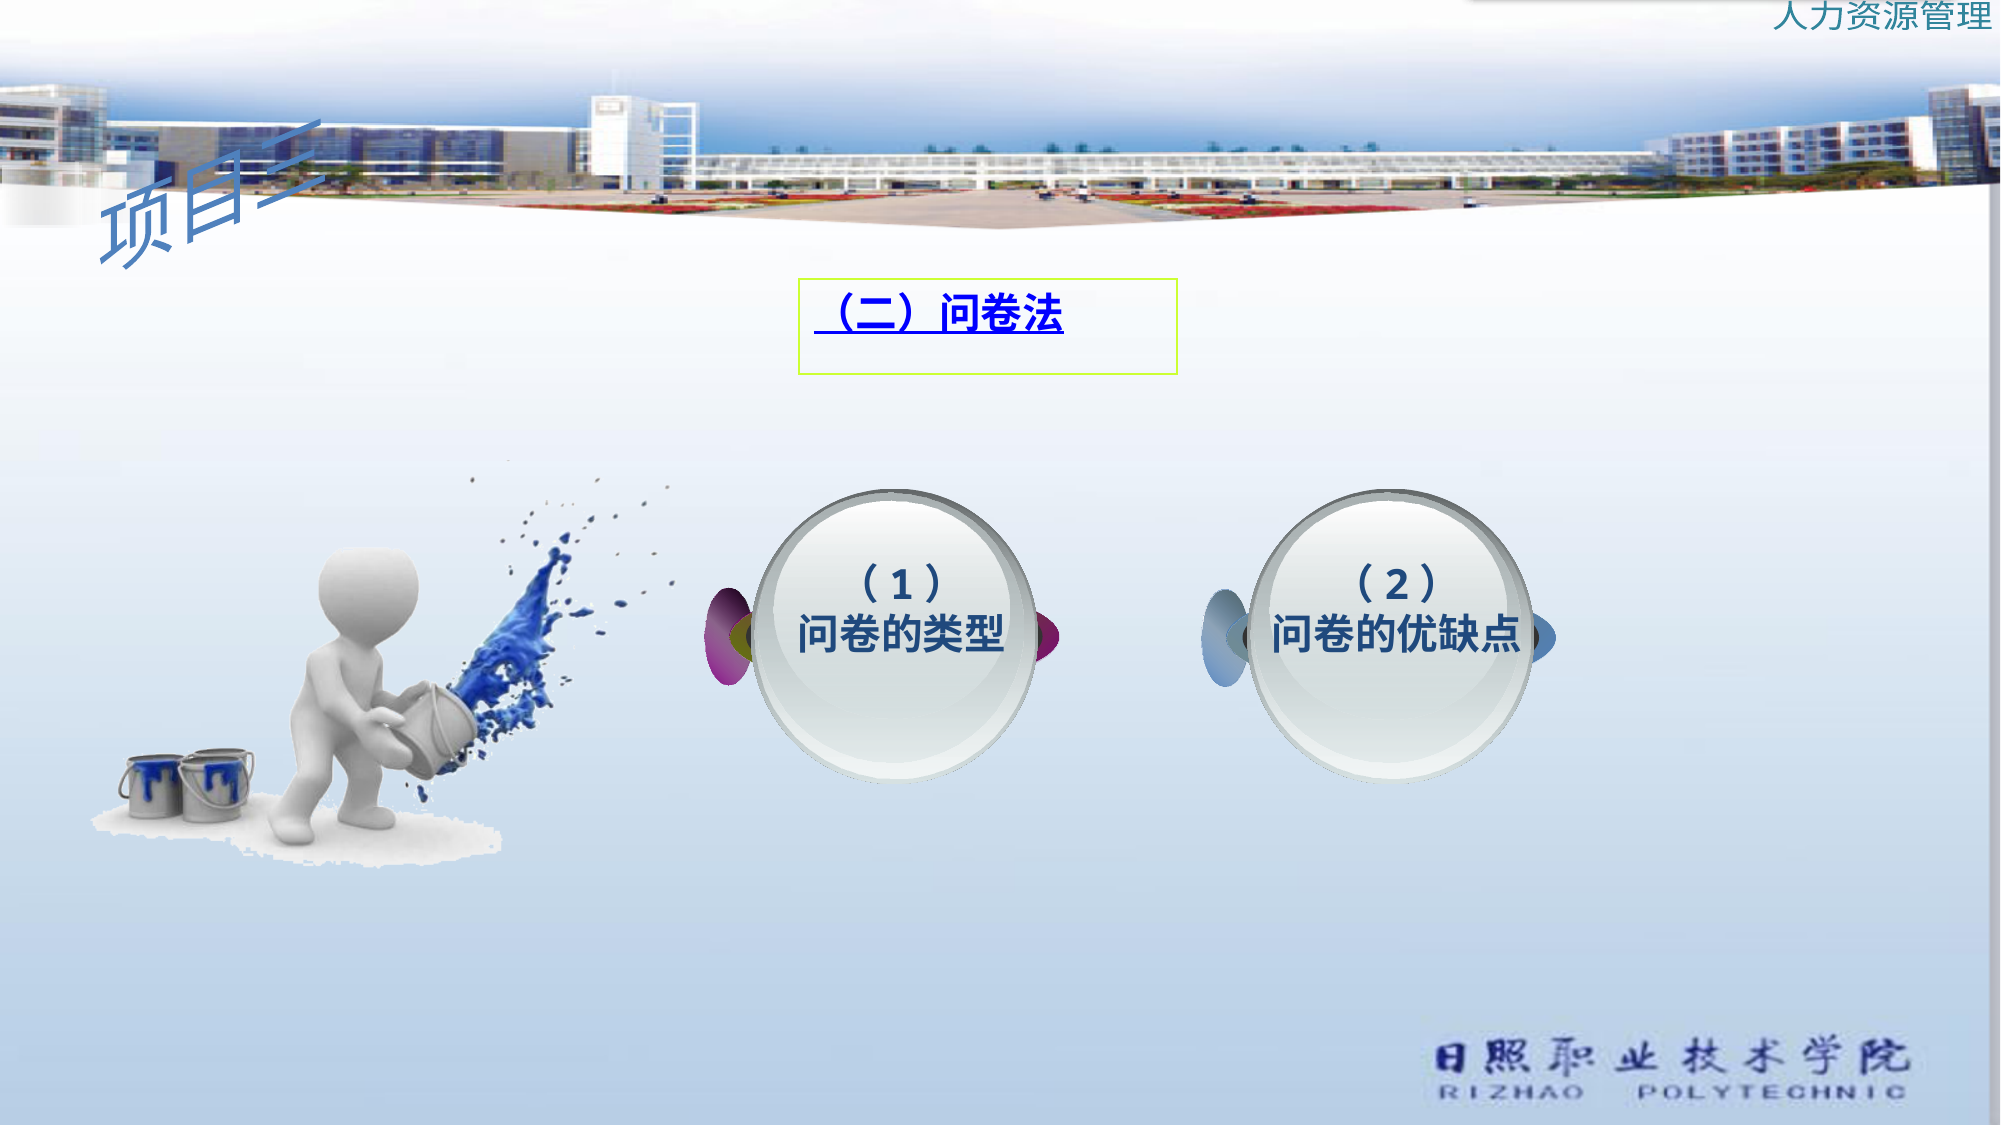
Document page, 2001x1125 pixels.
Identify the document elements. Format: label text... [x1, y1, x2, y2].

picture [0, 0, 2001, 1125]
picture [1928, 0, 1940, 5]
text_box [704, 488, 1556, 785]
picture [1865, 18, 1873, 25]
text_box （二）问卷法 [799, 279, 1178, 374]
picture [1862, 10, 1876, 15]
